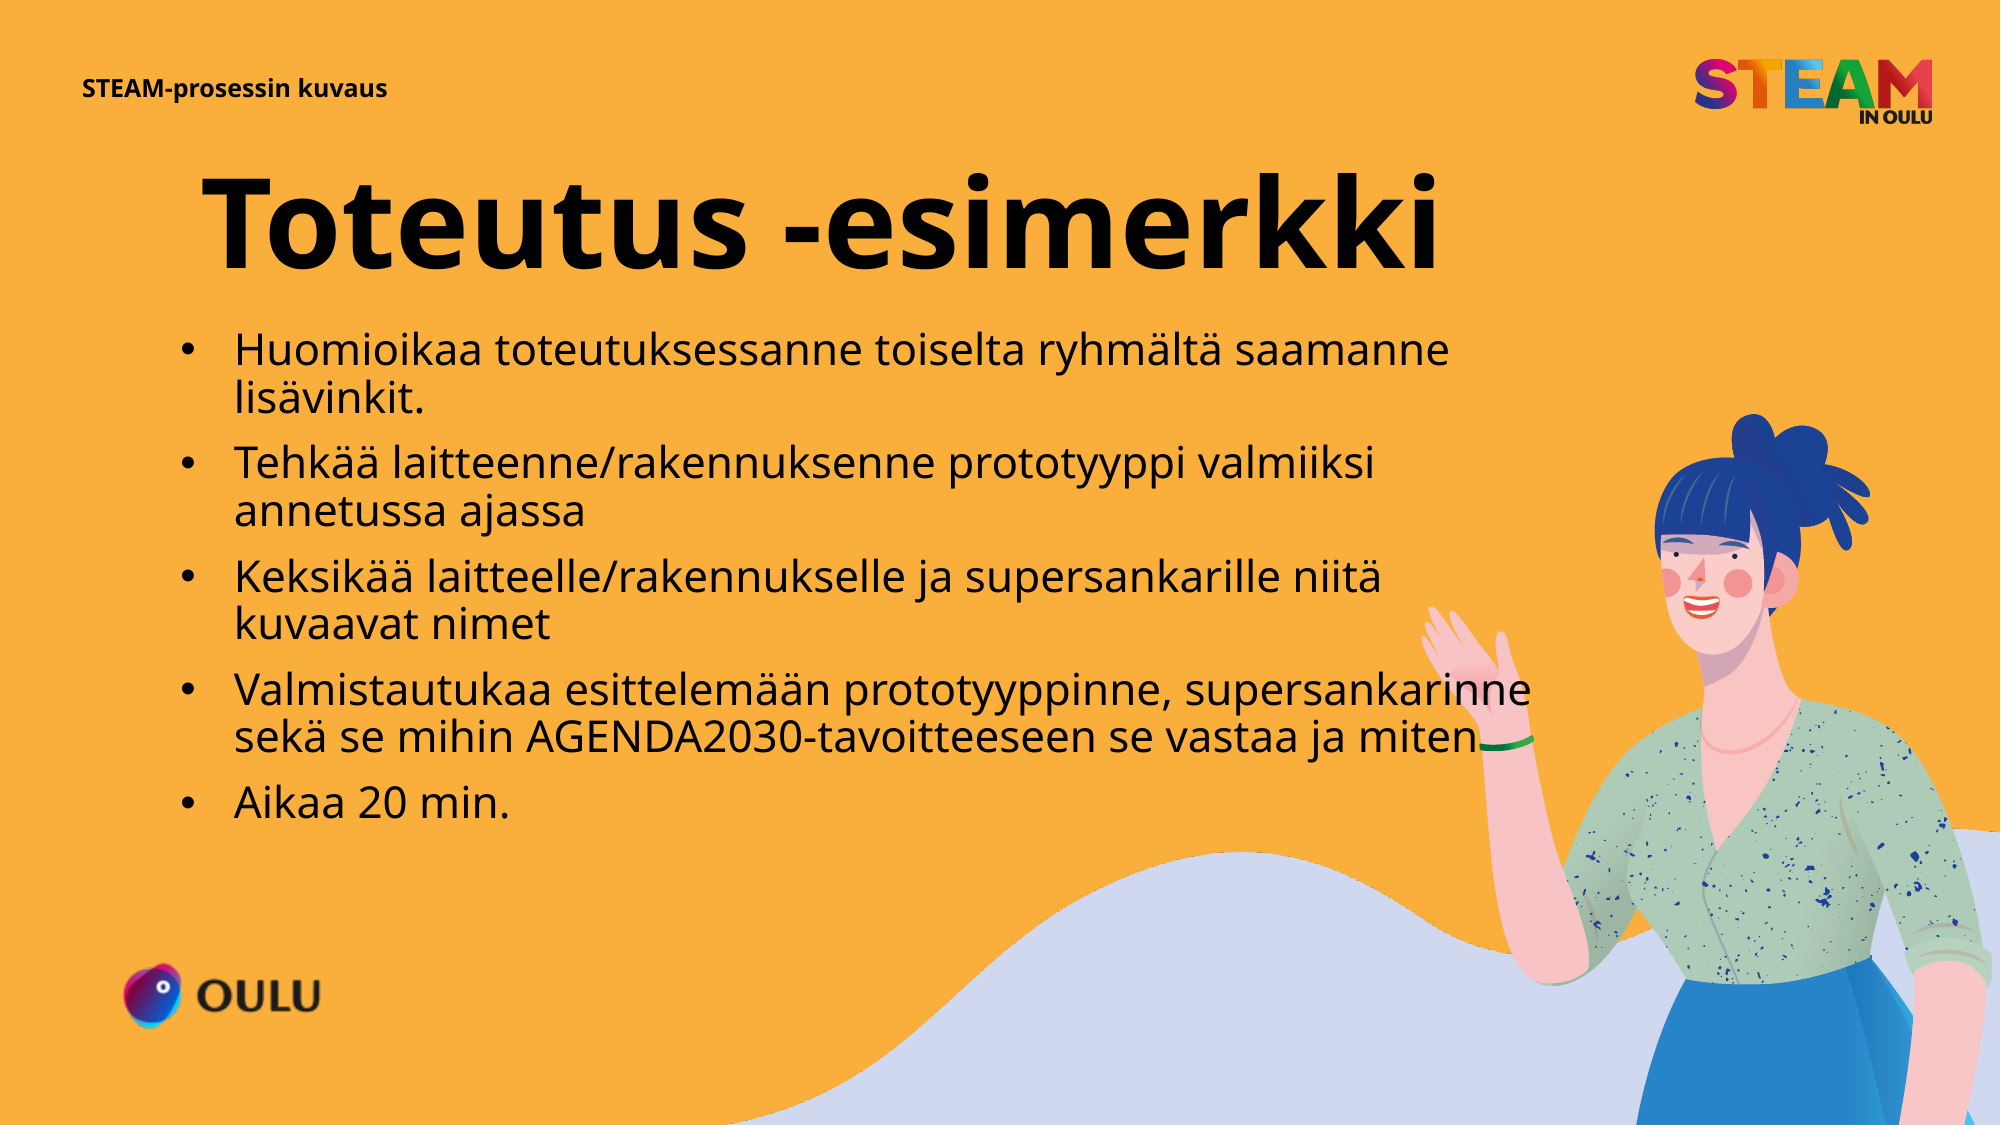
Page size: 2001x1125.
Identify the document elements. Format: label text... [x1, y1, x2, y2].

picture [1695, 59, 1932, 124]
text_box STEAM-prosessin kuvaus [67, 68, 510, 129]
title Toteutus -esimerkki [185, 145, 1686, 304]
picture [582, 392, 2001, 1125]
picture [118, 943, 324, 1046]
subtitle Huomioikaa toteutuksessanne toiselta ryhmältä saamanne lisävinkit. Tehkää laitteenne/rakennuksenne prototyyppi valmiiksi annetussa ajassa Keksikää laitteelle/rakennukselle ja supersankarille niitä kuvaavat nimet Valmistautukaa esittelemään prototyyppinne, supersankarinne sekä se mihin AGENDA2030-tavoitteeseen se vastaa ja miten Aikaa 20 min. [165, 320, 1559, 872]
